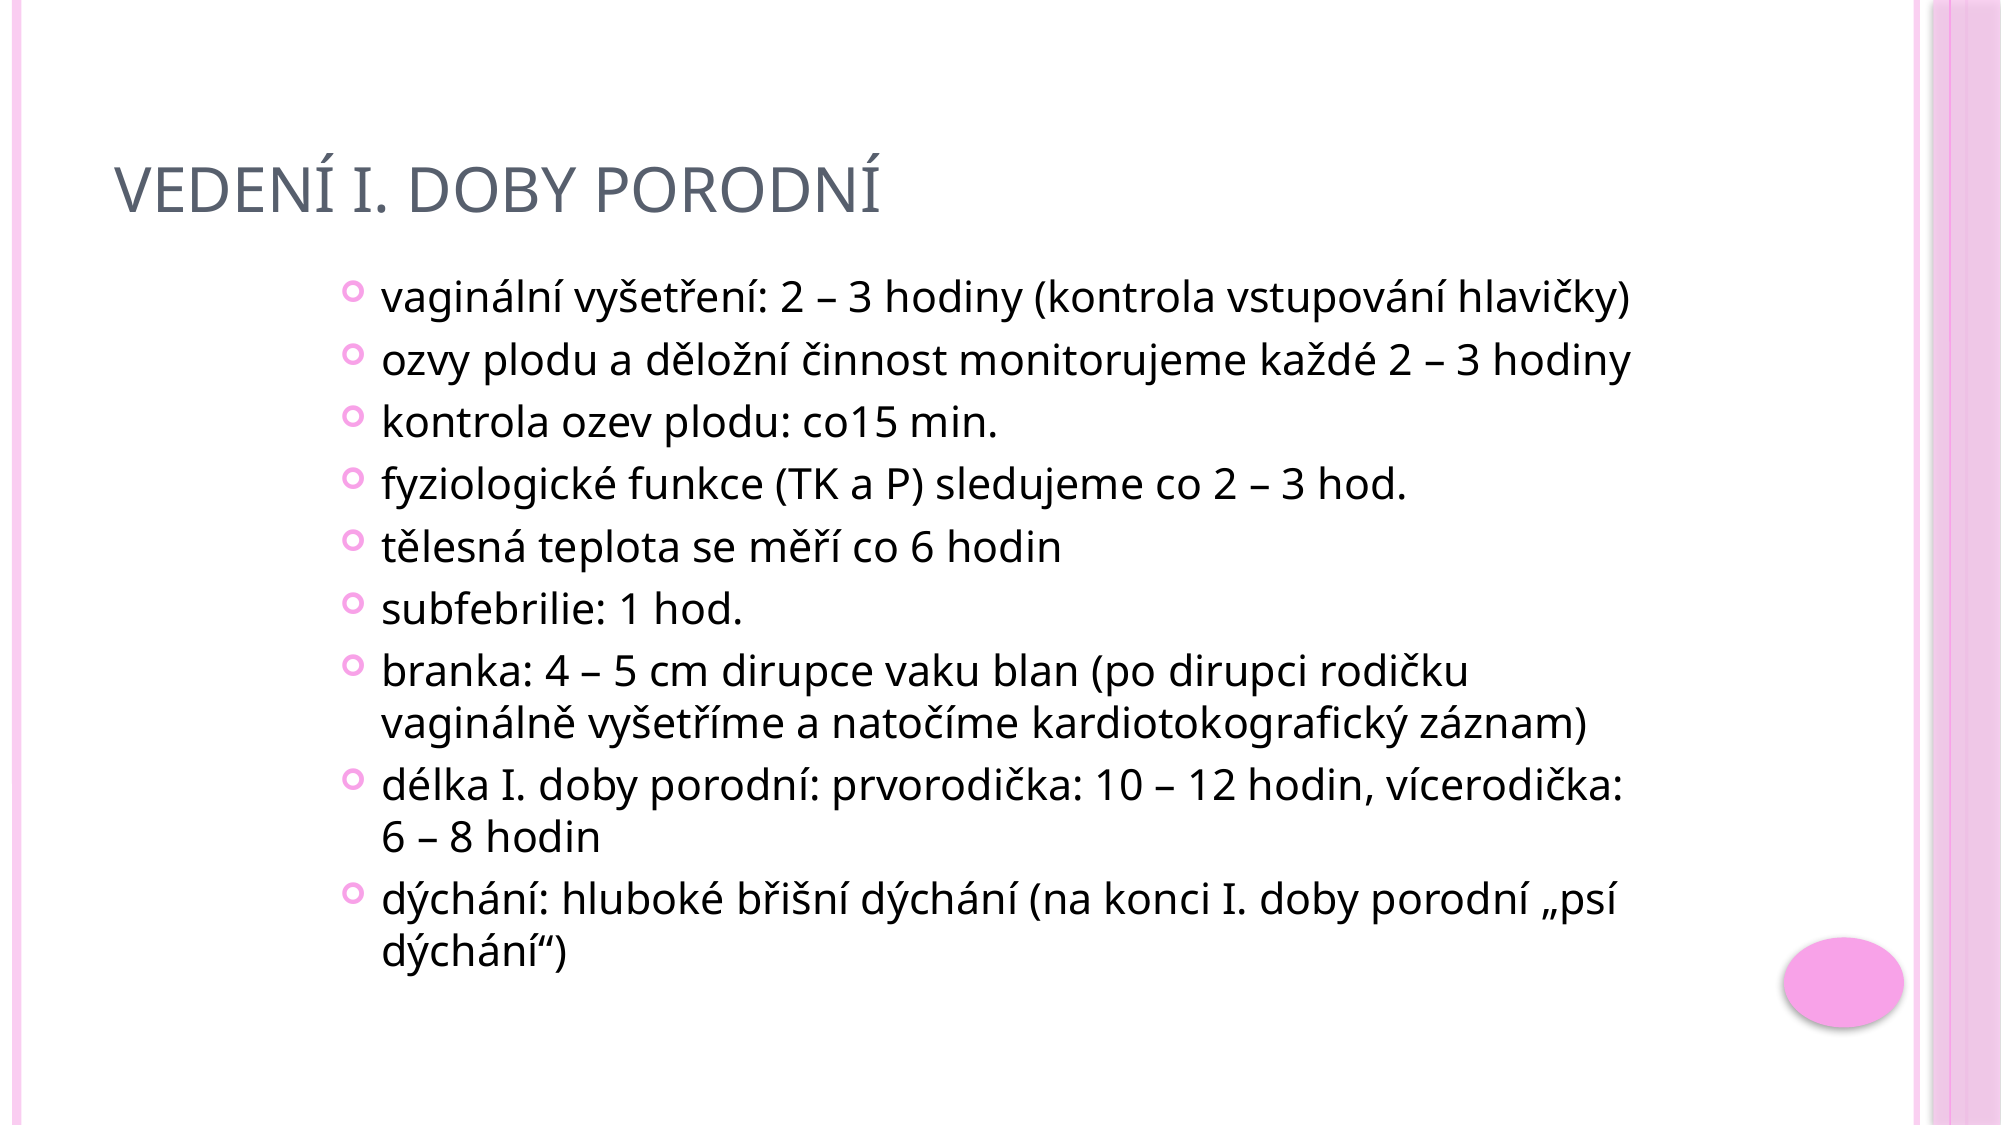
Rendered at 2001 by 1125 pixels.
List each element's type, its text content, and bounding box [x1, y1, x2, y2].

title vedení i. doby porodní [99, 45, 1734, 233]
list vaginální vyšetření: 2 – 3 hodiny (kontrola vstupování hlavičky) ozvy plodu a děložní činnost monitorujeme každé 2 – 3 hodiny kontrola ozev plodu: co15 min. fyziologické funkce (TK a P) sledujeme co 2 – 3 hod. tělesná teplota se měří co 6 hodin subfebrilie: 1 hod. branka: 4 – 5 cm dirupce vaku blan (po dirupci rodičku vaginálně vyšetříme a natočíme kardiotokografický záznam) délka I. doby porodní: prvorodička: 10 – 12 hodin, vícerodička: 6 – 8 hodin dýchání: hluboké břišní dýchání (na konci I. doby porodní „psí dýchání“) [324, 262, 1674, 1062]
